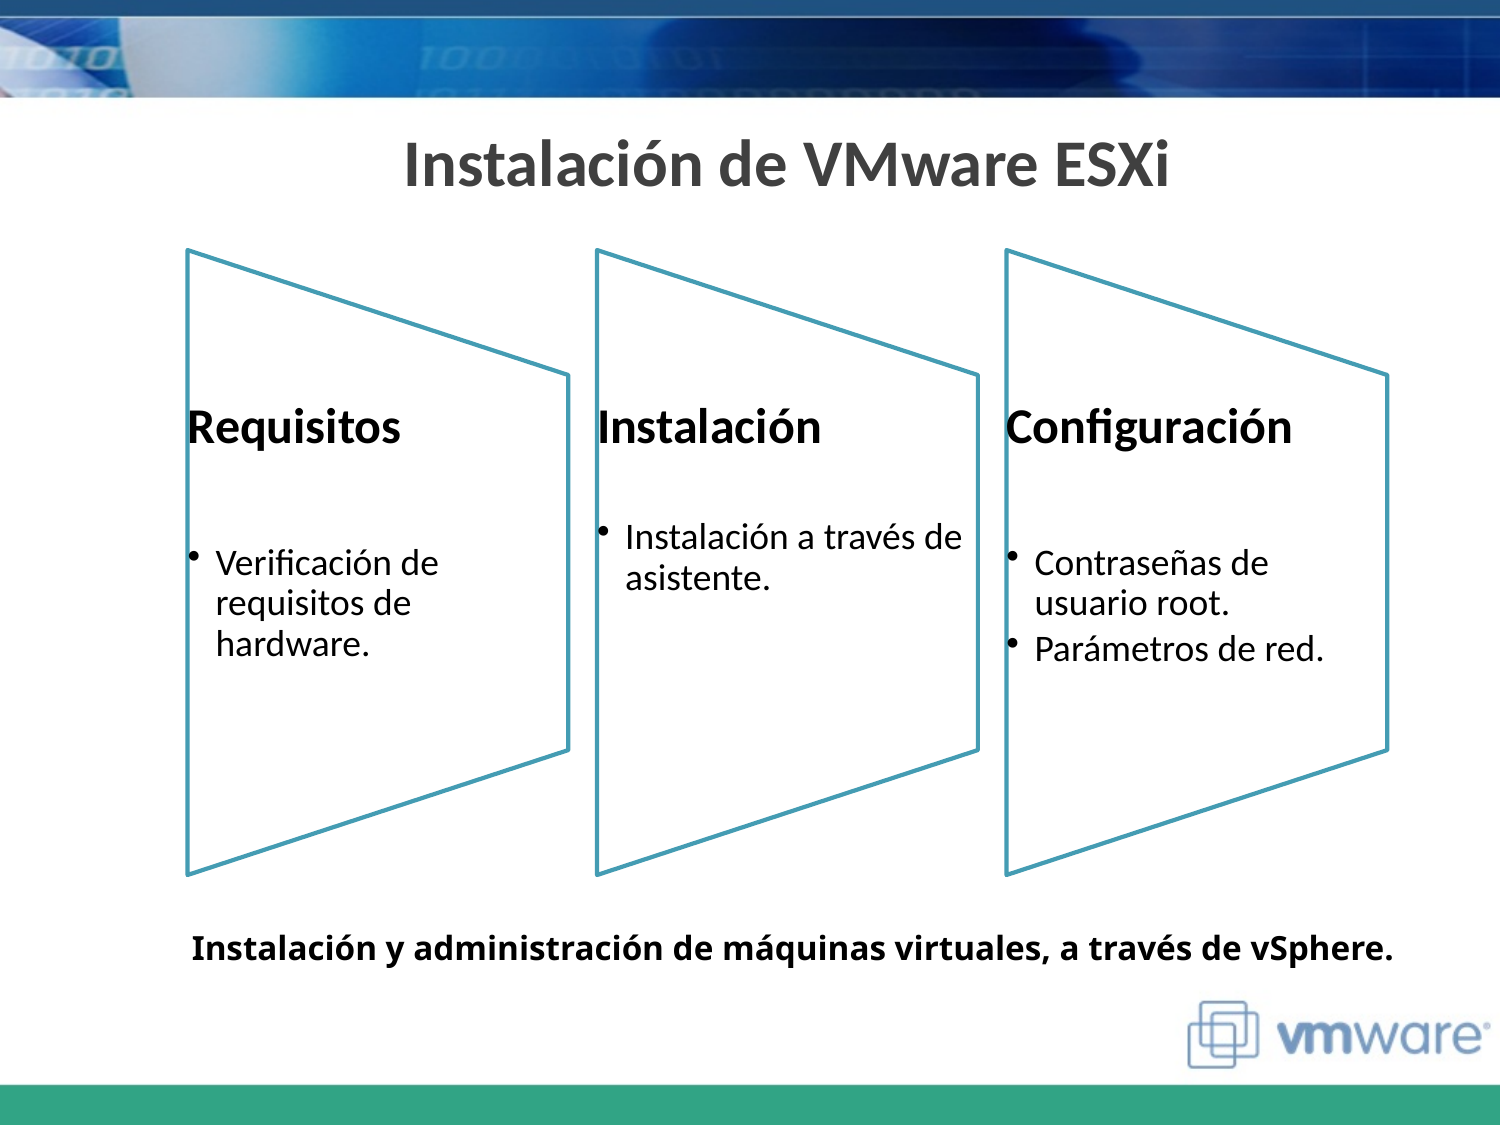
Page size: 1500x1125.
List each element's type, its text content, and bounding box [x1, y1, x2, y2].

text_box Instalación y administración de máquinas virtuales, a través de vSphere. [177, 919, 1411, 975]
picture [0, 0, 1500, 1125]
text_box Instalación de VMware ESXi [62, 112, 1438, 231]
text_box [187, 249, 1388, 876]
